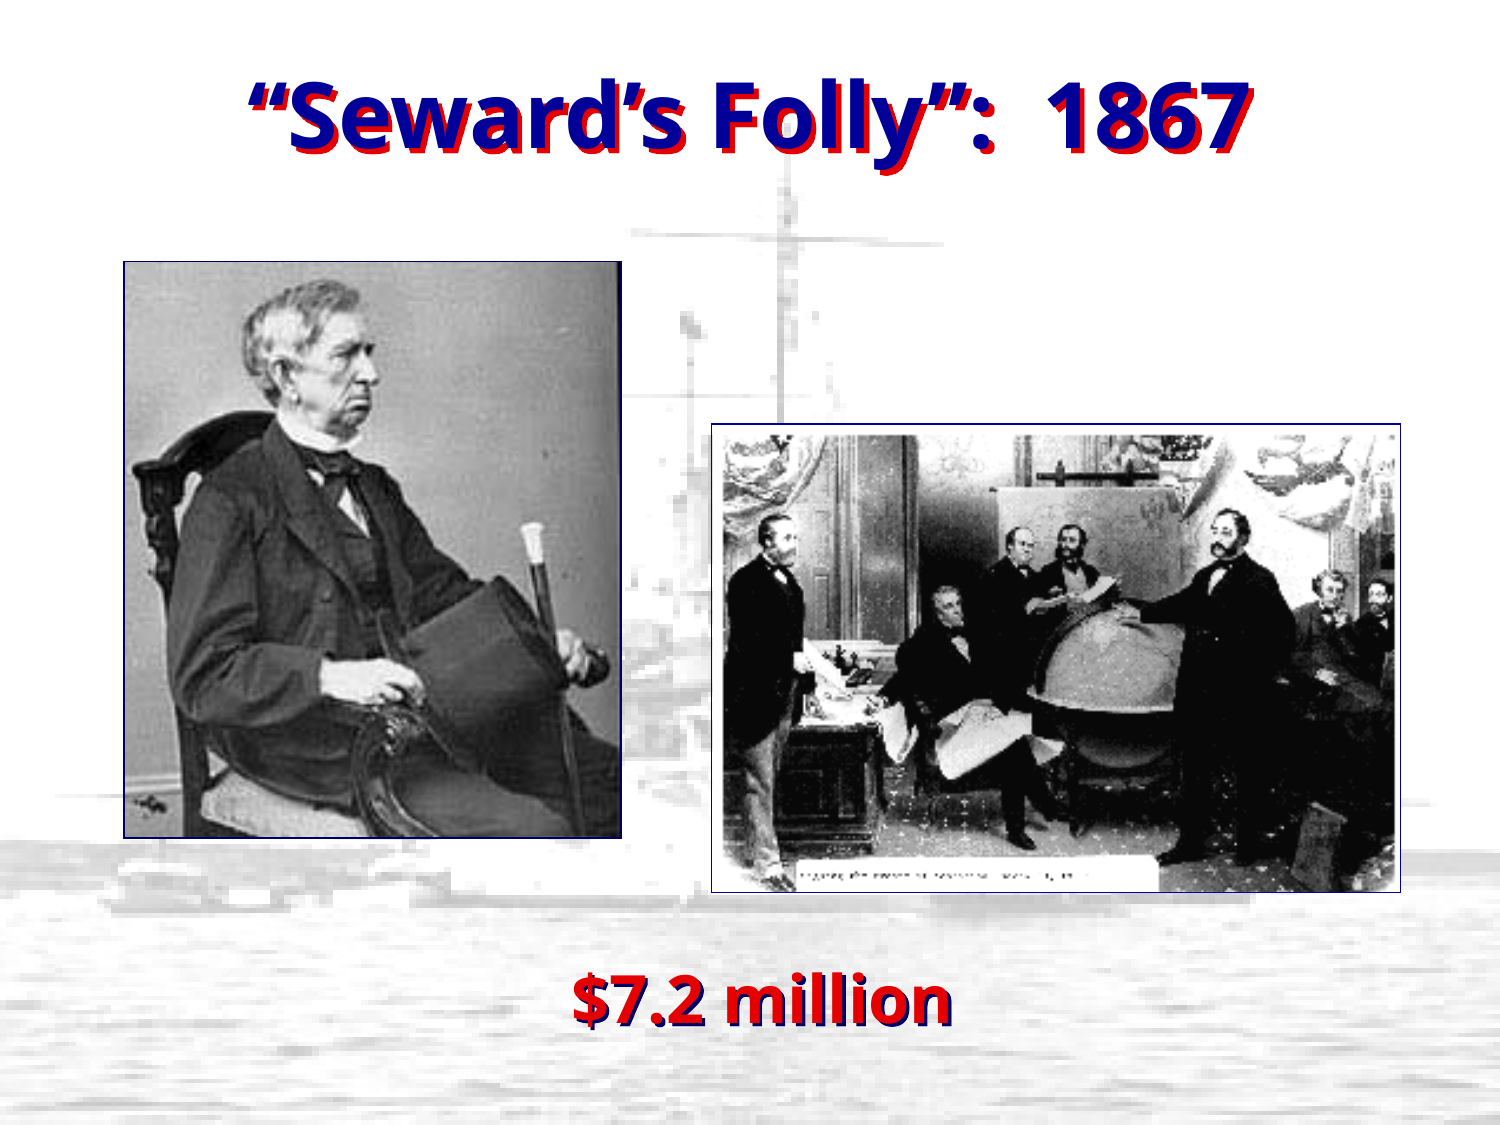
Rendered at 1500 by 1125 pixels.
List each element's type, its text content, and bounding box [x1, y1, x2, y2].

text_box “Seward’s Folly”: 1867 [62, 49, 1438, 175]
picture [124, 262, 621, 838]
picture [712, 424, 1401, 893]
text_box $7.2 million [99, 949, 1425, 1045]
